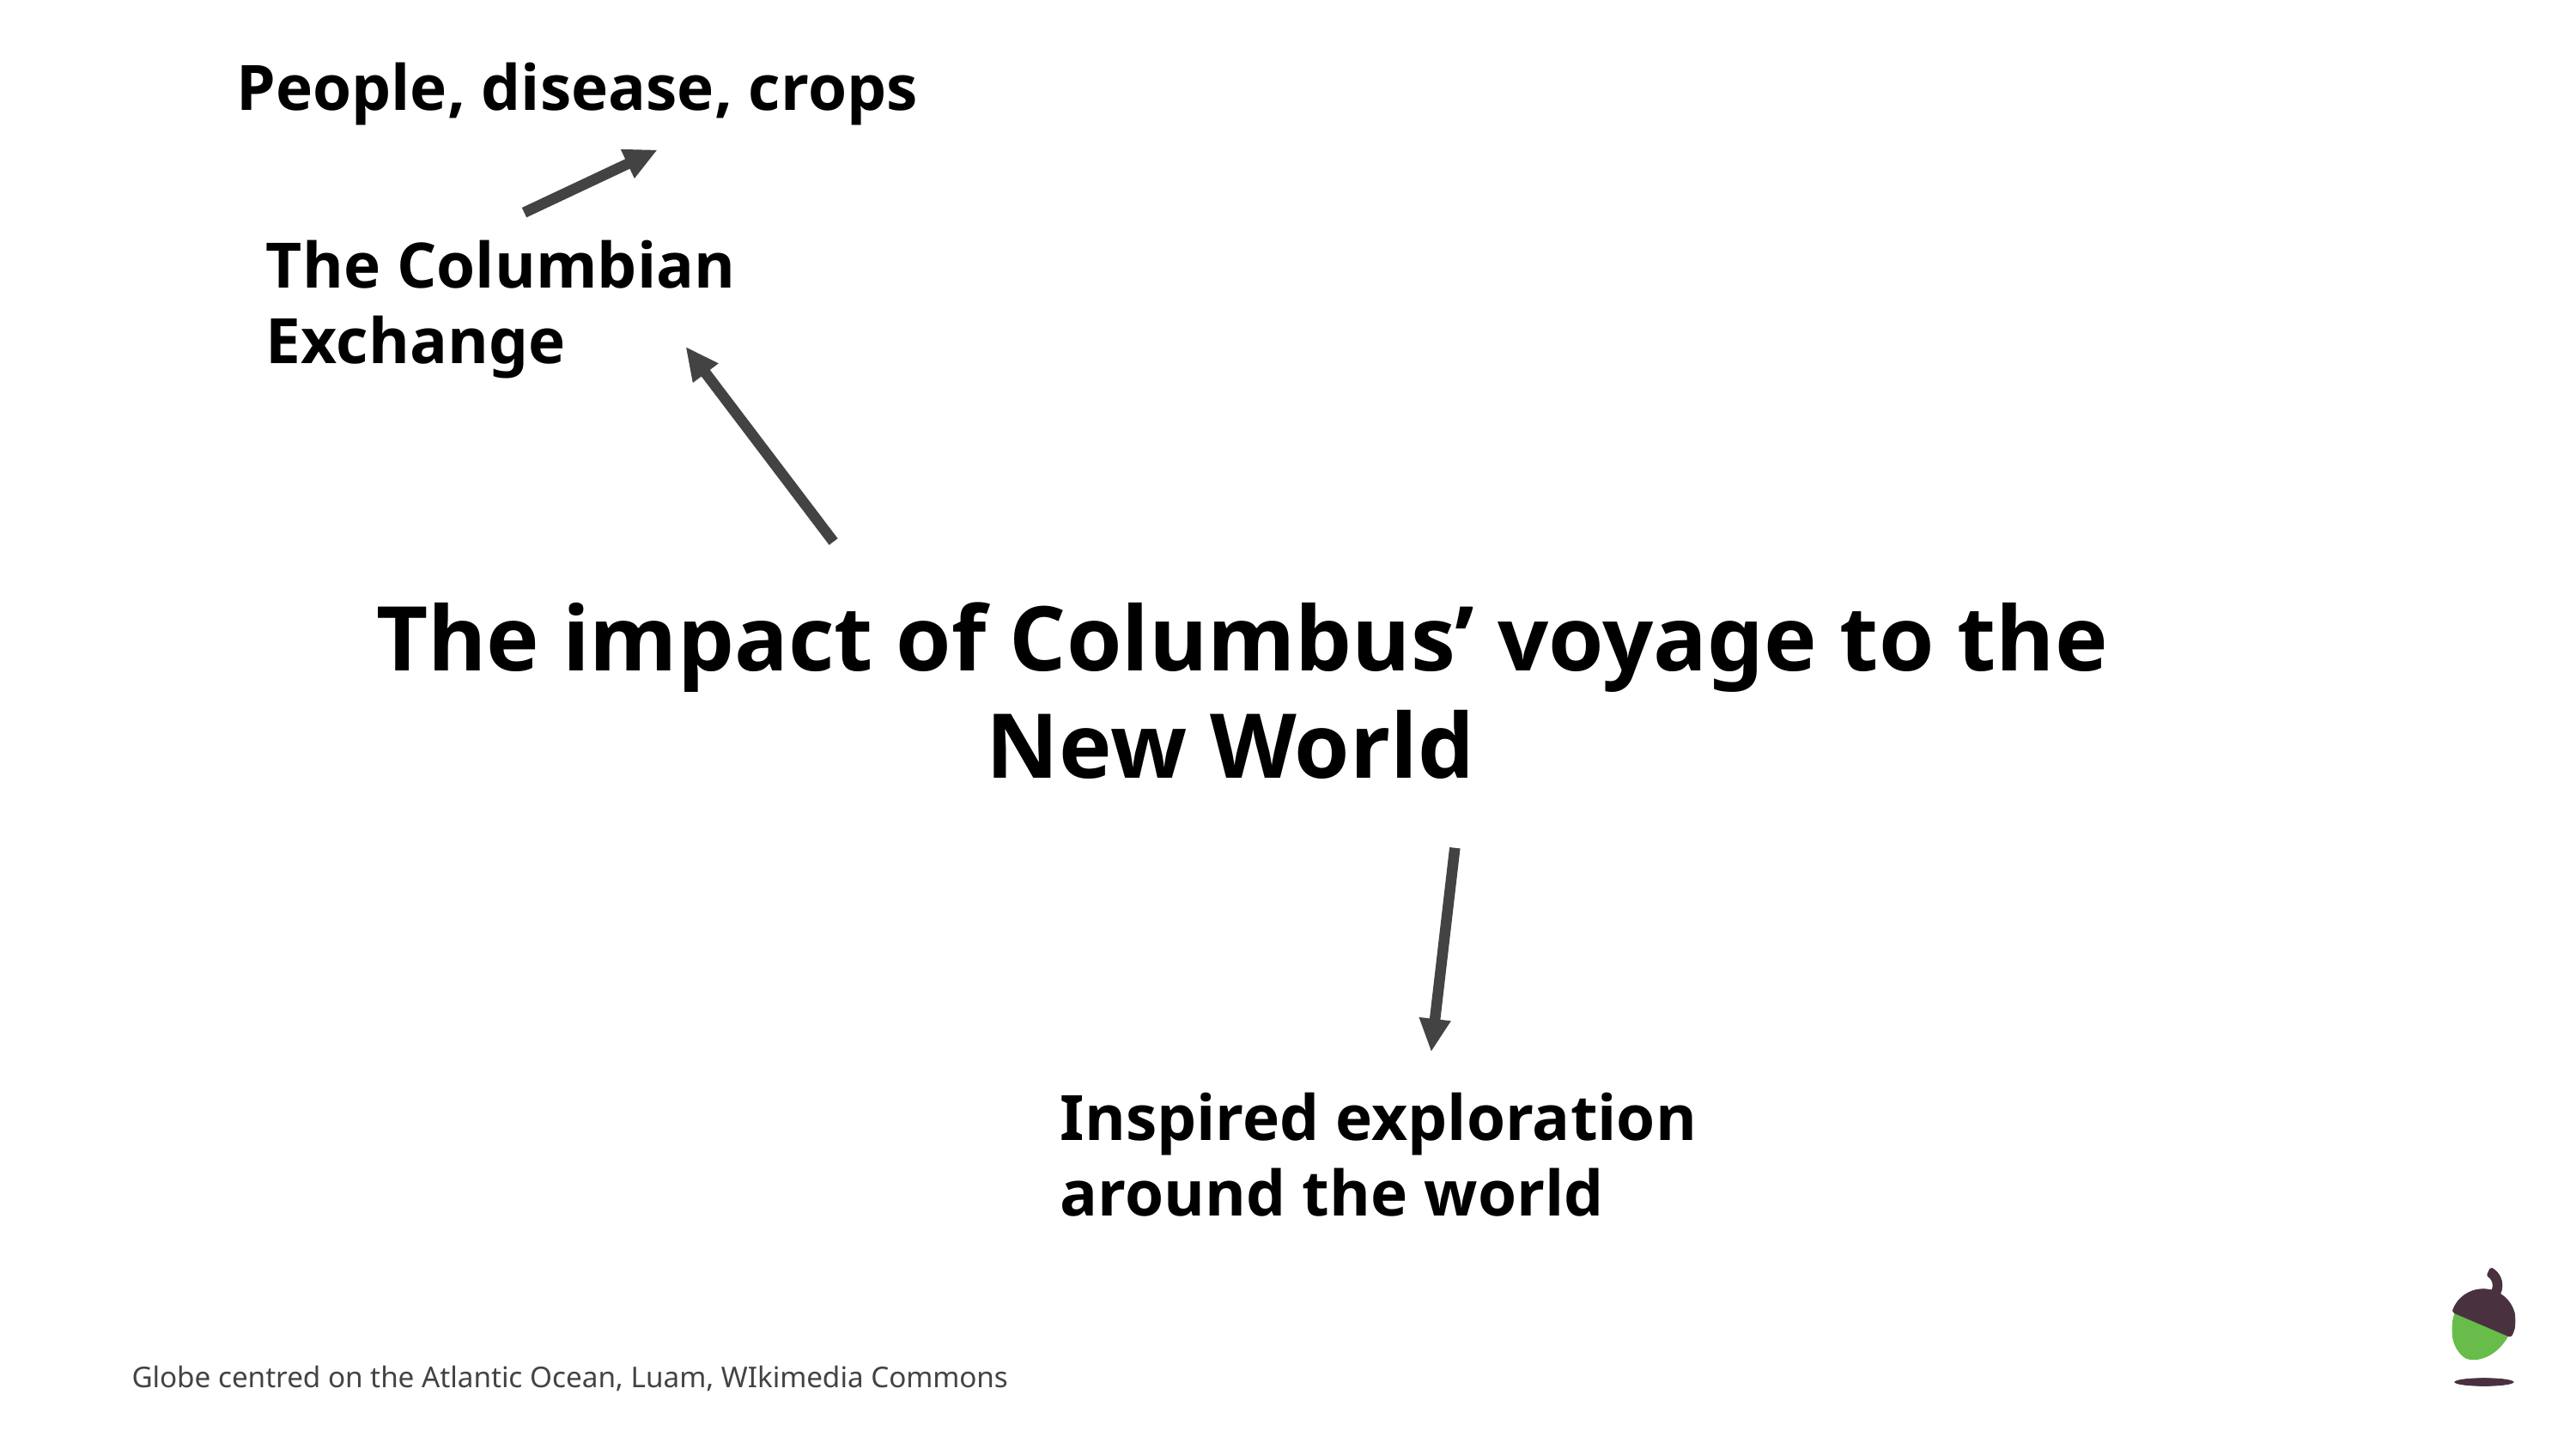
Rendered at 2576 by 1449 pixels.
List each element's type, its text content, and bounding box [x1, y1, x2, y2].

picture [2451, 1268, 2516, 1386]
list Globe centred on the Atlantic Ocean, Luam, WIkimedia Commons [131, 1302, 1242, 1393]
text_box People, disease, crops [223, 34, 1151, 125]
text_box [524, 149, 658, 213]
text_box The impact of Columbus’ voyage to the New World [329, 567, 2156, 822]
text_box Inspired exploration around the world [1047, 1064, 1839, 1260]
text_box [1431, 847, 1455, 1052]
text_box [685, 347, 834, 543]
text_box The Columbian Exchange [252, 212, 796, 407]
